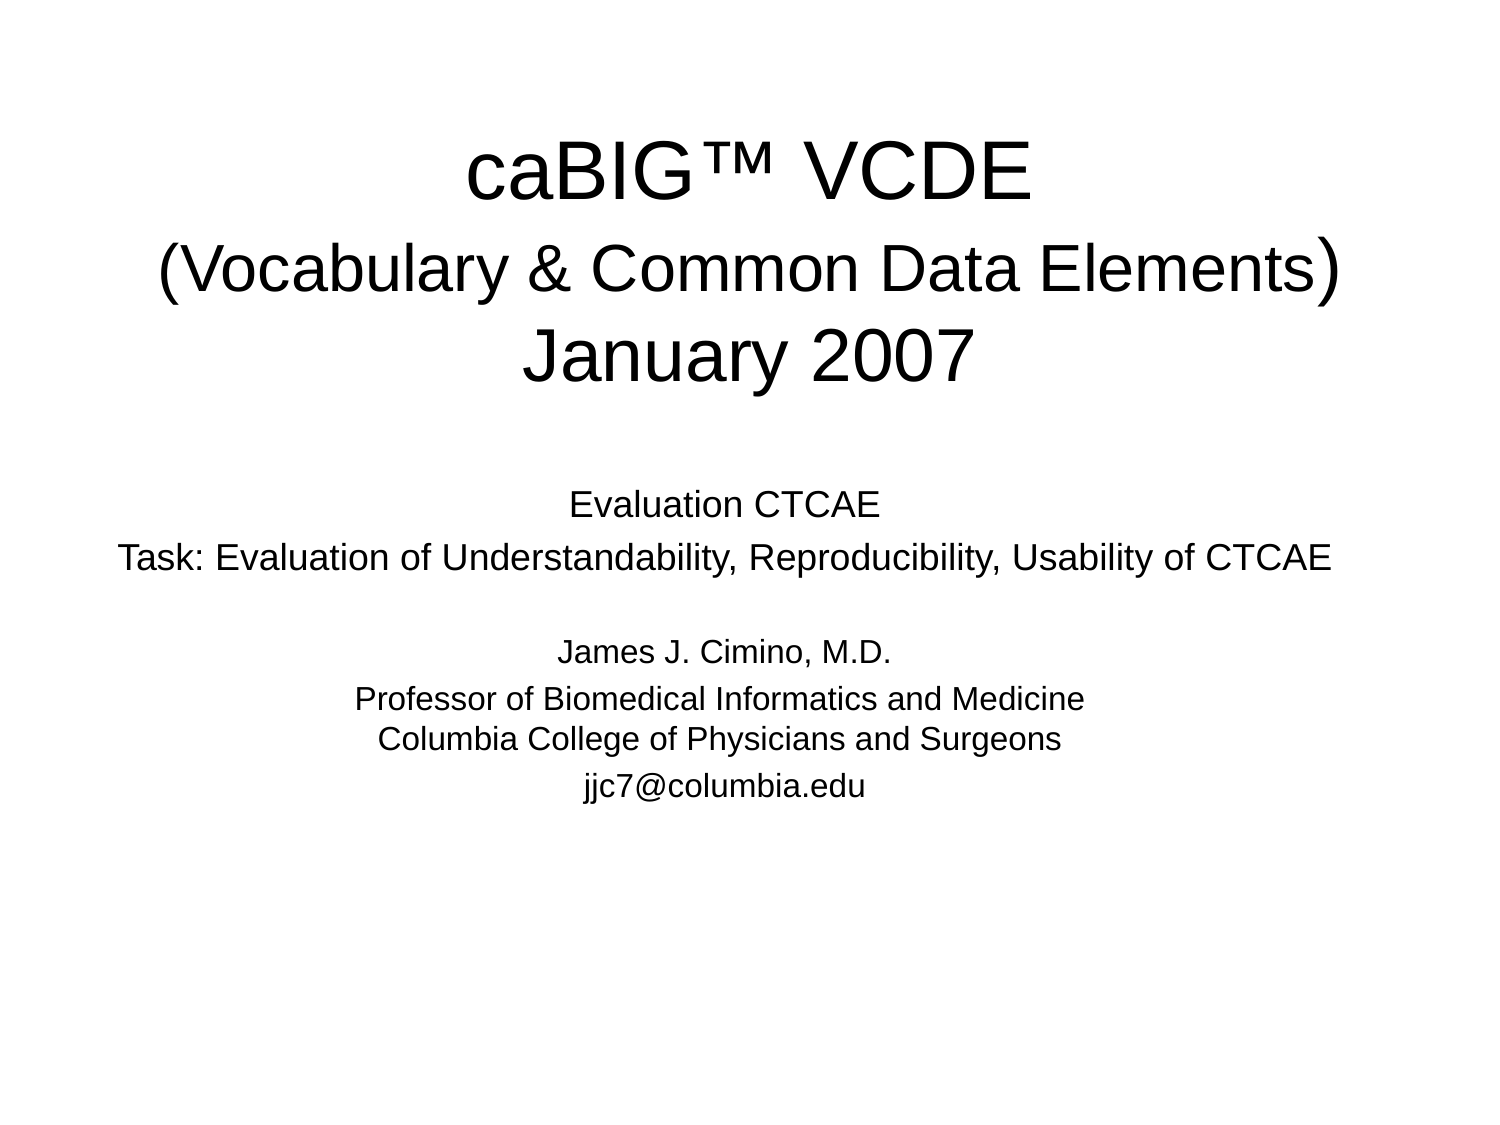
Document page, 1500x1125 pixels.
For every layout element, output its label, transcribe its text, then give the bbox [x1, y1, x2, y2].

subtitle Evaluation CTCAE Task: Evaluation of Understandability, Reproducibility, Usability of CTCAE James J. Cimino, M.D. Professor of Biomedical Informatics and Medicine Columbia College of Physicians and Surgeons jjc7@columbia.edu [87, 424, 1363, 988]
title caBIG™ VCDE (Vocabulary & Common Data Elements) January 2007 [0, 49, 1500, 463]
